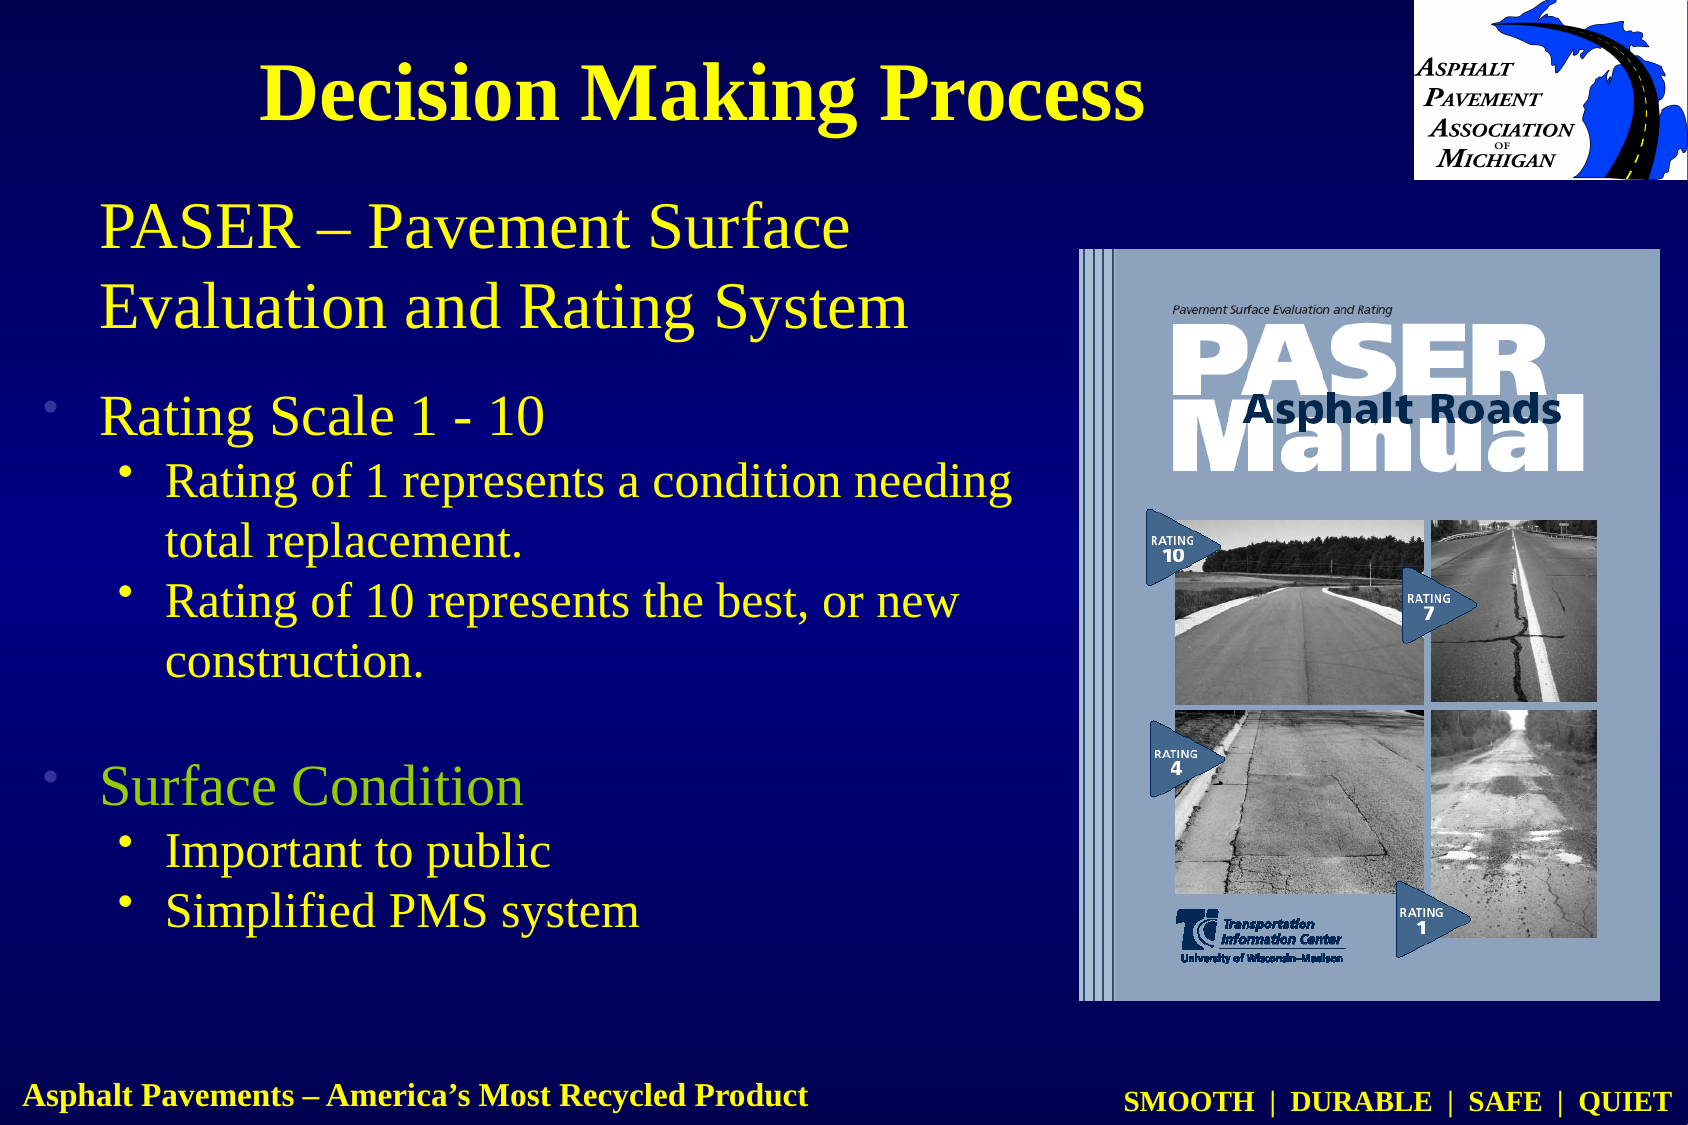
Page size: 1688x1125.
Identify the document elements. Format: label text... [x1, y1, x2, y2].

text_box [1078, 249, 1660, 1001]
text_box Rating Scale 1 - 10 Rating of 1 represents a condition needing total replacement. Rating of 10 represents the best, or new construction. Surface Condition Important to public Simplified PMS system [28, 369, 1082, 1025]
title Decision Making Process [0, 0, 1407, 175]
picture [1414, 0, 1688, 180]
text_box PASER – Pavement Surface Evaluation and Rating System [84, 175, 1069, 350]
